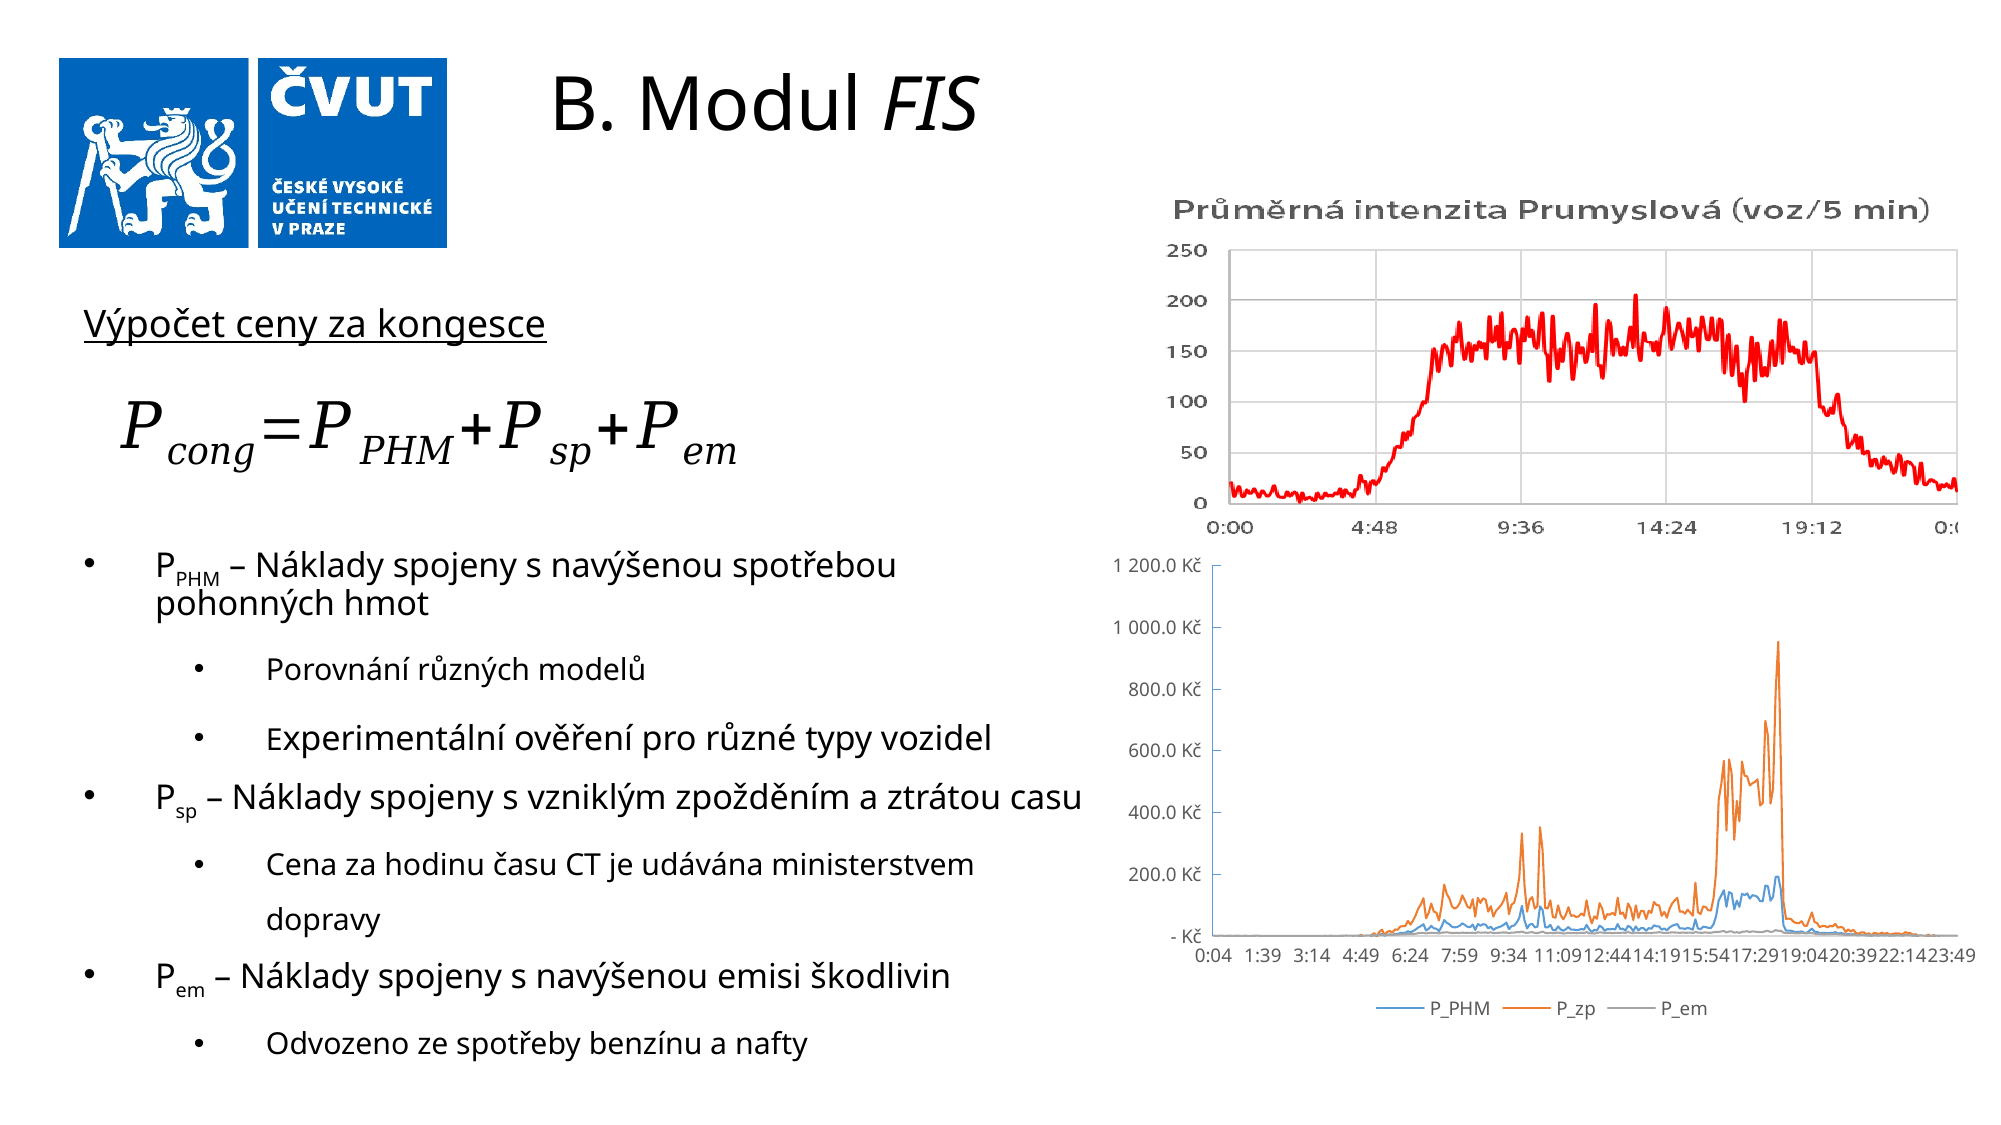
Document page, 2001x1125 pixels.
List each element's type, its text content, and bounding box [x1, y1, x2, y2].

list Výpočet ceny za kongesce PPHM – Náklady spojeny s navýšenou spotřebou pohonných hmot Porovnání různých modelů Experimentální ověření pro různé typy vozidel Psp – Náklady spojeny s vzniklým zpožděním a ztrátou casu Cena za hodinu času CT je udávána ministerstvem dopravy Pem – Náklady spojeny s navýšenou emisi škodlivin Odvozeno ze spotřeby benzínu a nafty [68, 297, 1100, 1089]
title B. Modul FIS [534, 58, 1941, 245]
picture [1148, 174, 1959, 551]
chart [1090, 542, 1995, 1028]
picture [59, 58, 447, 248]
